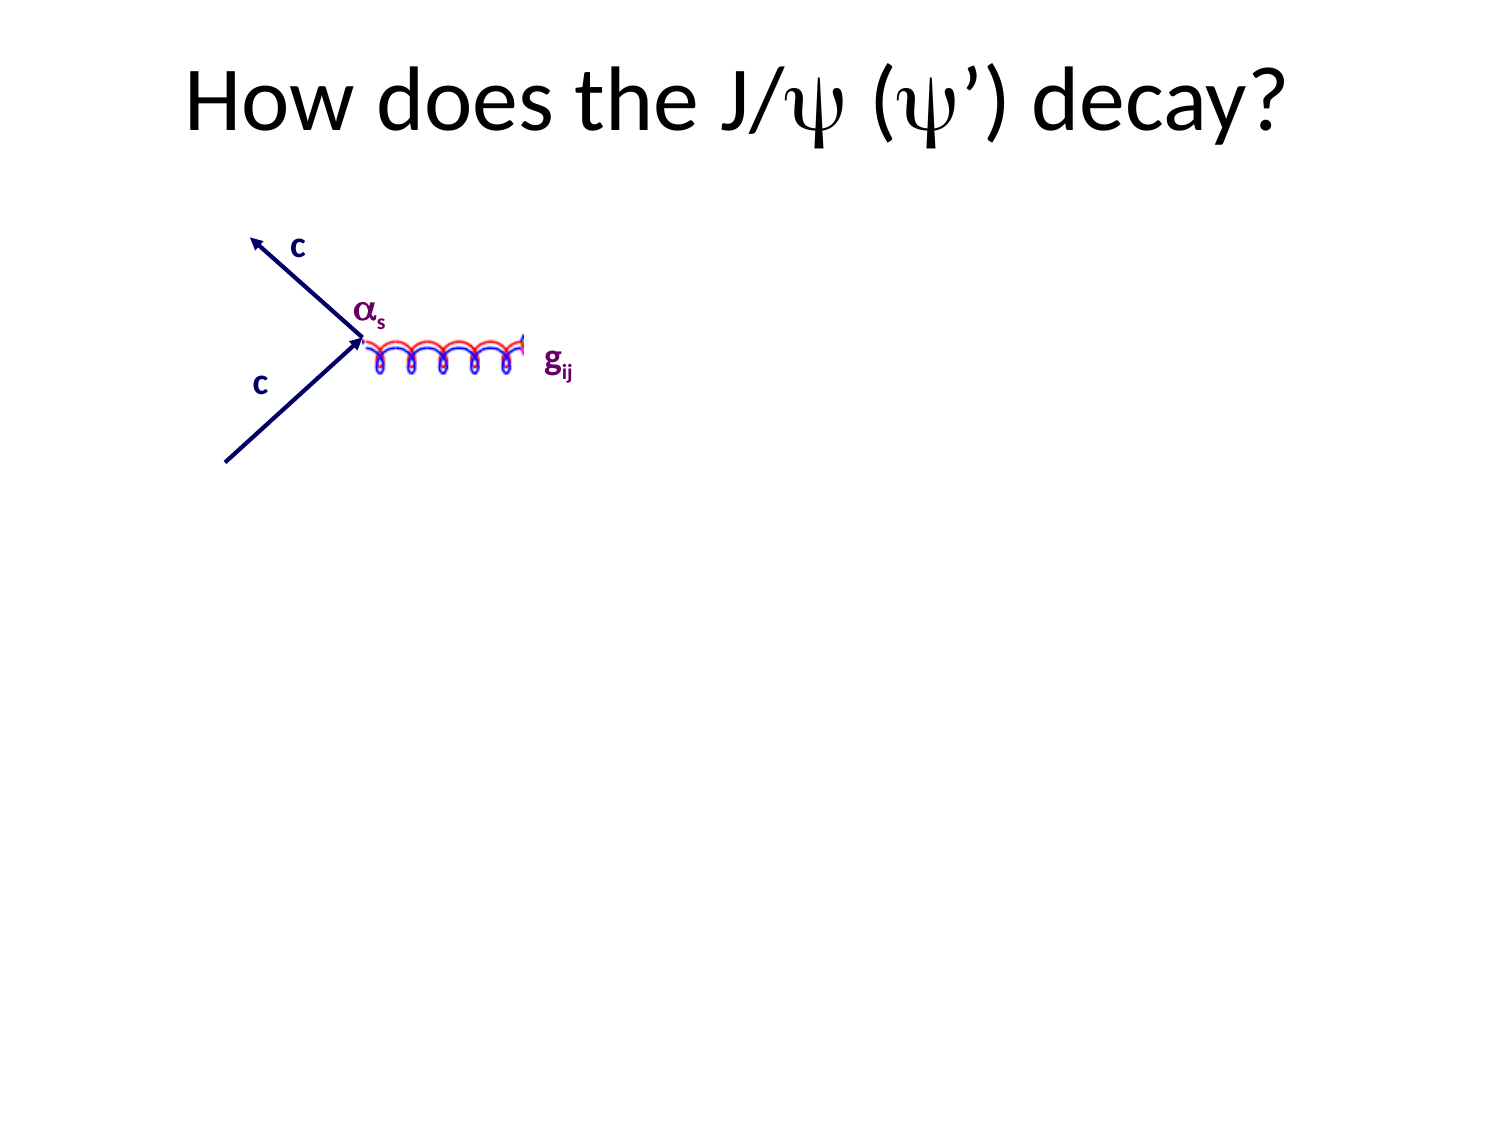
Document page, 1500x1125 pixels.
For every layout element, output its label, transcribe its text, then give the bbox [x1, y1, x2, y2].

text_box gij [529, 324, 588, 391]
text_box [249, 237, 275, 260]
title How does the J/ψ (ψ’) decay? [62, 0, 1413, 188]
text_box c [275, 212, 321, 273]
picture [362, 315, 524, 401]
text_box c [237, 349, 284, 410]
text_box αs [338, 274, 401, 341]
text_box [284, 341, 357, 409]
